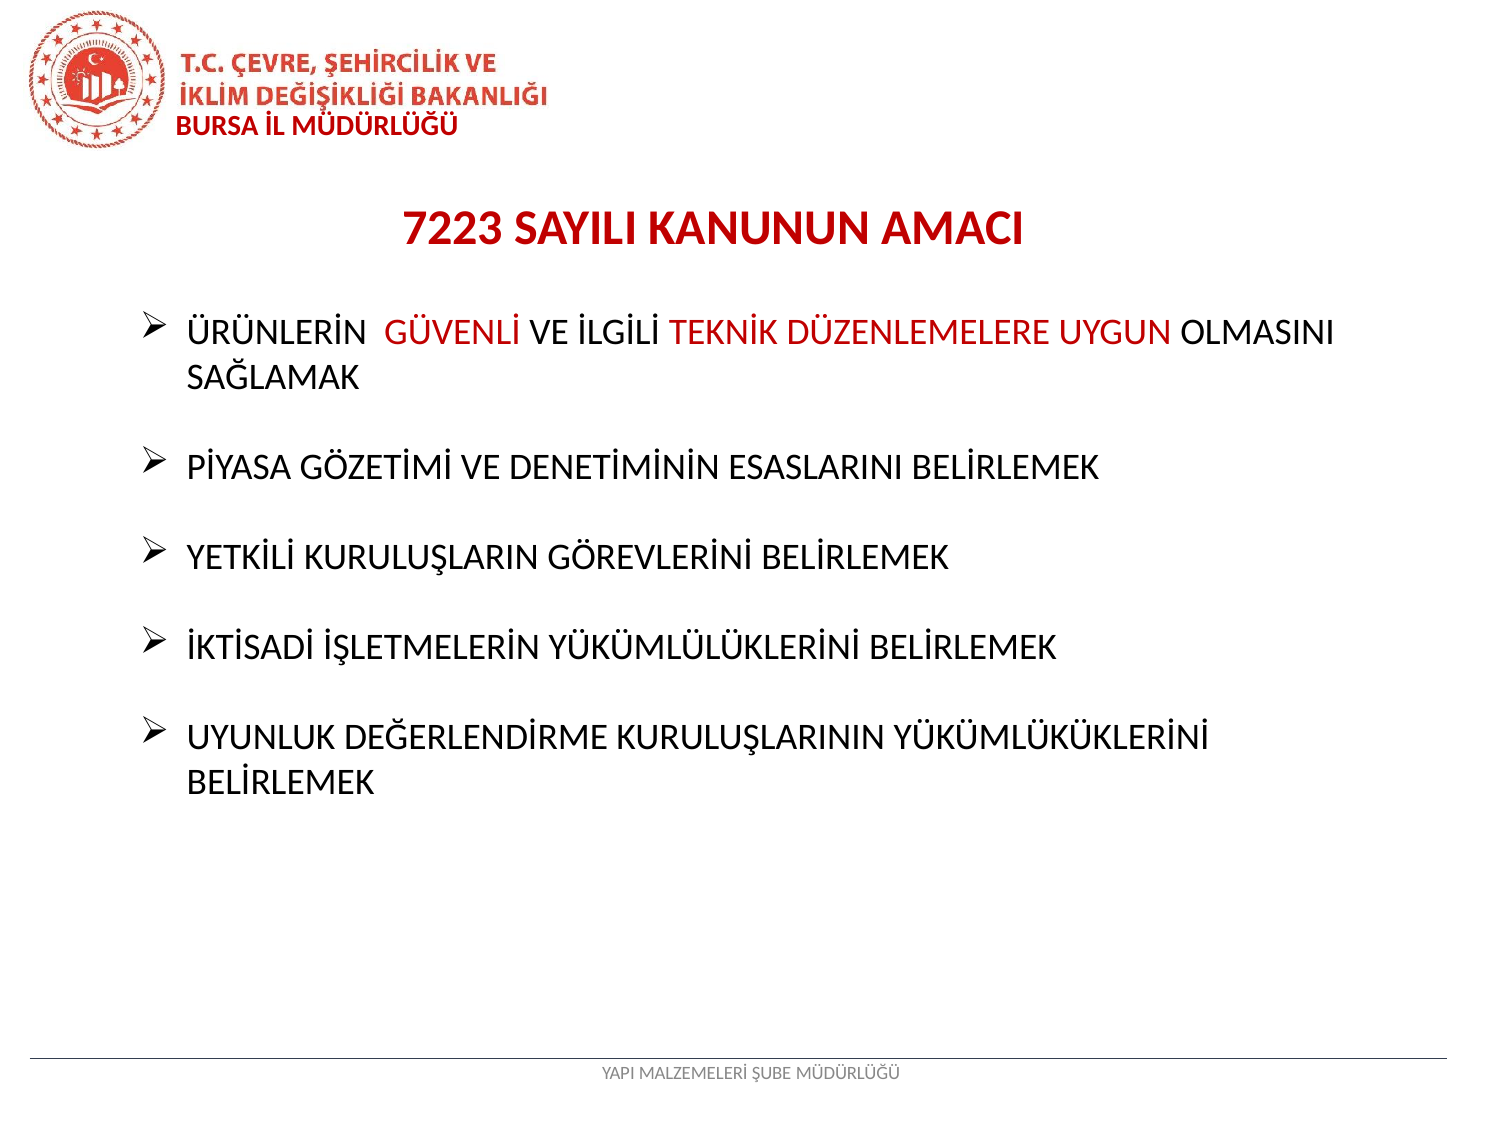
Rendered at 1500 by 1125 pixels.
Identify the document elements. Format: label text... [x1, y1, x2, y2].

text_box BURSA İL MÜDÜRLÜĞÜ [173, 104, 676, 142]
text_box 7223 SAYILI KANUNUN AMACI [387, 187, 1238, 263]
text_box ÜRÜNLERİN GÜVENLİ VE İLGİLİ TEKNİK DÜZENLEMELERE UYGUN OLMASINI SAĞLAMAK PİYASA GÖZETİMİ VE DENETİMİNİN ESASLARINI BELİRLEMEK YETKİLİ KURULUŞLARIN GÖREVLERİNİ BELİRLEMEK İKTİSADİ İŞLETMELERİN YÜKÜMLÜLÜKLERİNİ BELİRLEMEK UYUNLUK DEĞERLENDİRME KURULUŞLARININ YÜKÜMLÜKÜKLERİNİ BELİRLEMEK [125, 299, 1350, 810]
picture [23, 10, 551, 151]
footer YAPI MALZEMELERİ ŞUBE MÜDÜRLÜĞÜ [551, 1062, 949, 1125]
